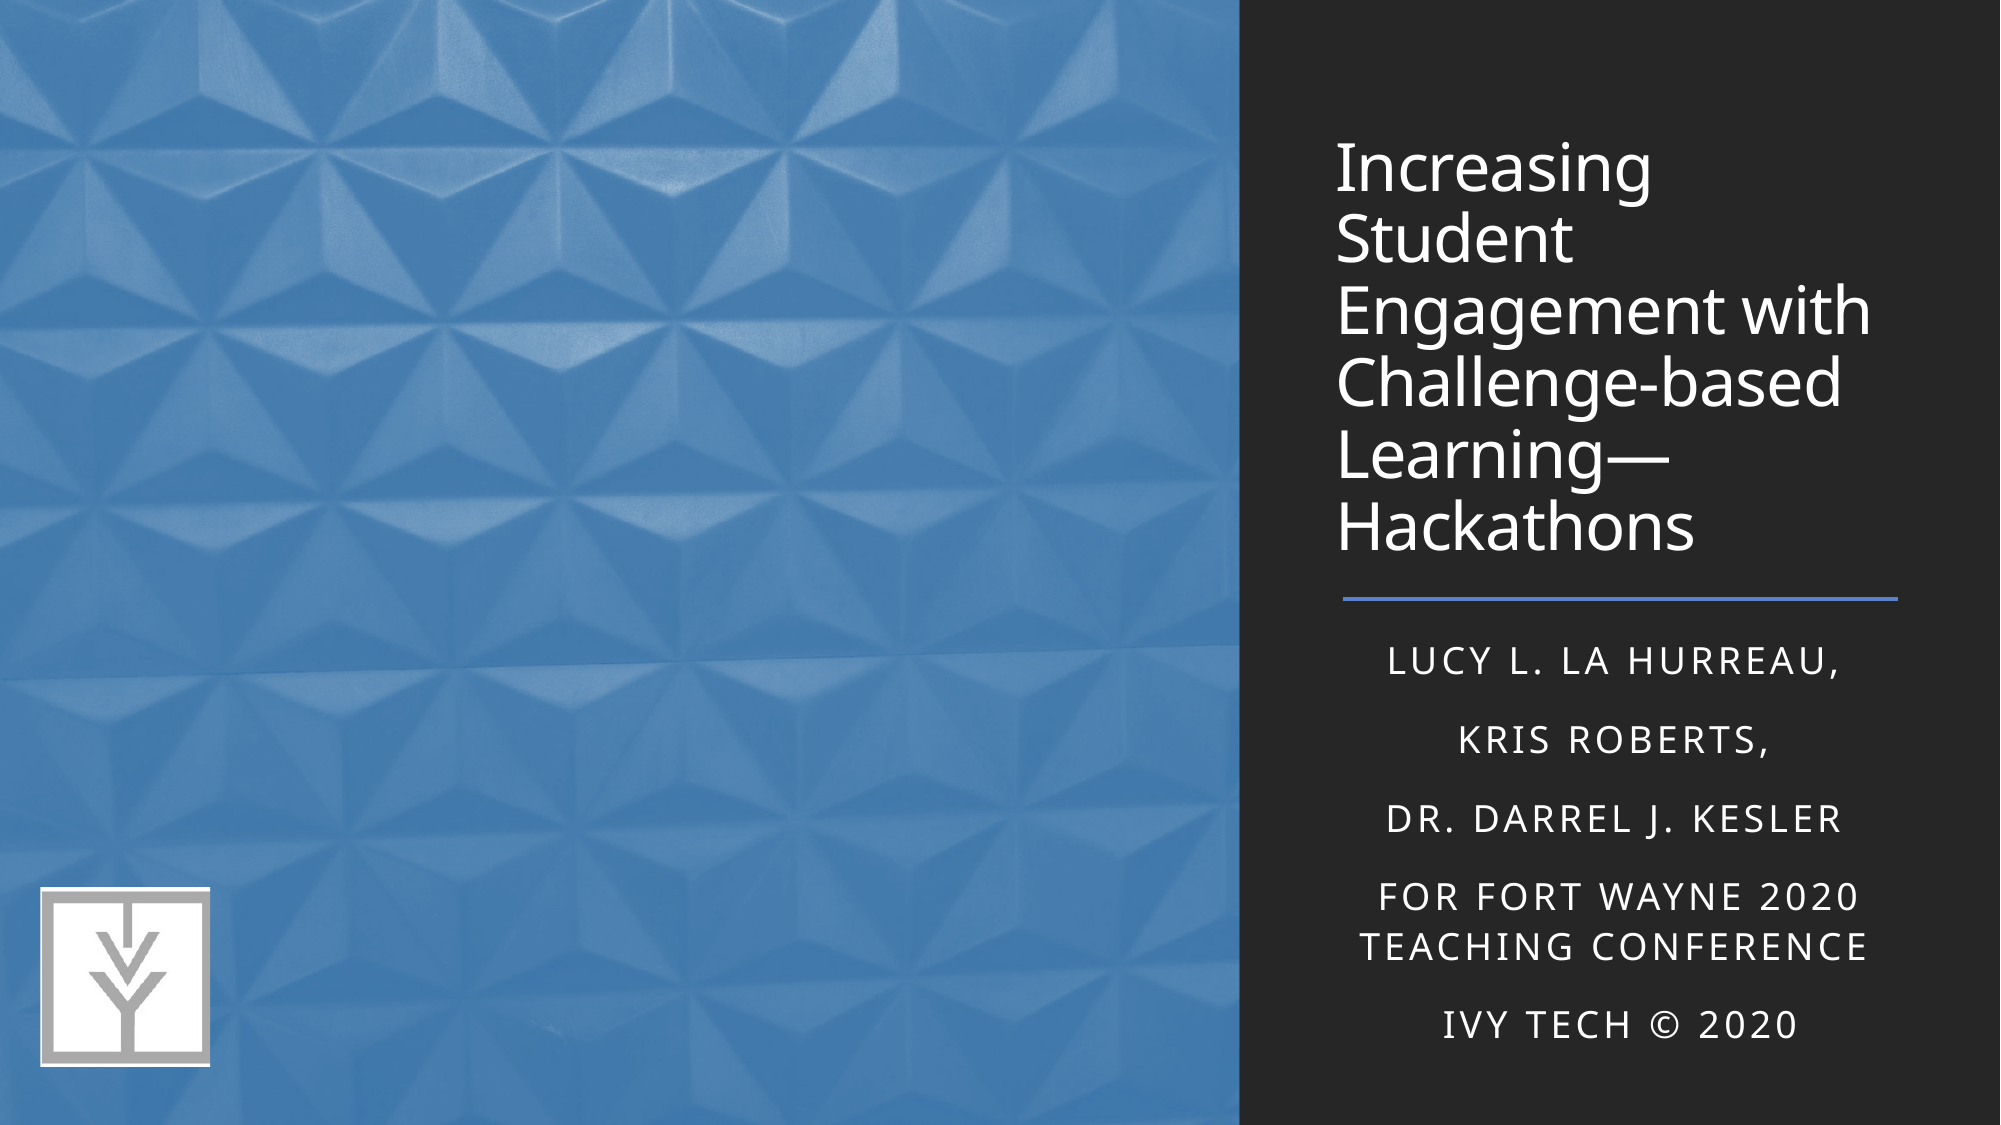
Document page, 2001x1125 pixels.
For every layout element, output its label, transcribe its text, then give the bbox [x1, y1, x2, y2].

title Increasing Student Engagement with Challenge-based Learning—Hackathons [1320, 104, 1921, 573]
picture [0, 0, 1241, 1125]
text_box [1245, 0, 2000, 1125]
subtitle Lucy L. La Hurreau, Kris Roberts, Dr. Darrel J. Kesler For fort Wayne 2020 teaching conference Ivy Tech © 2020 [1320, 625, 1921, 888]
